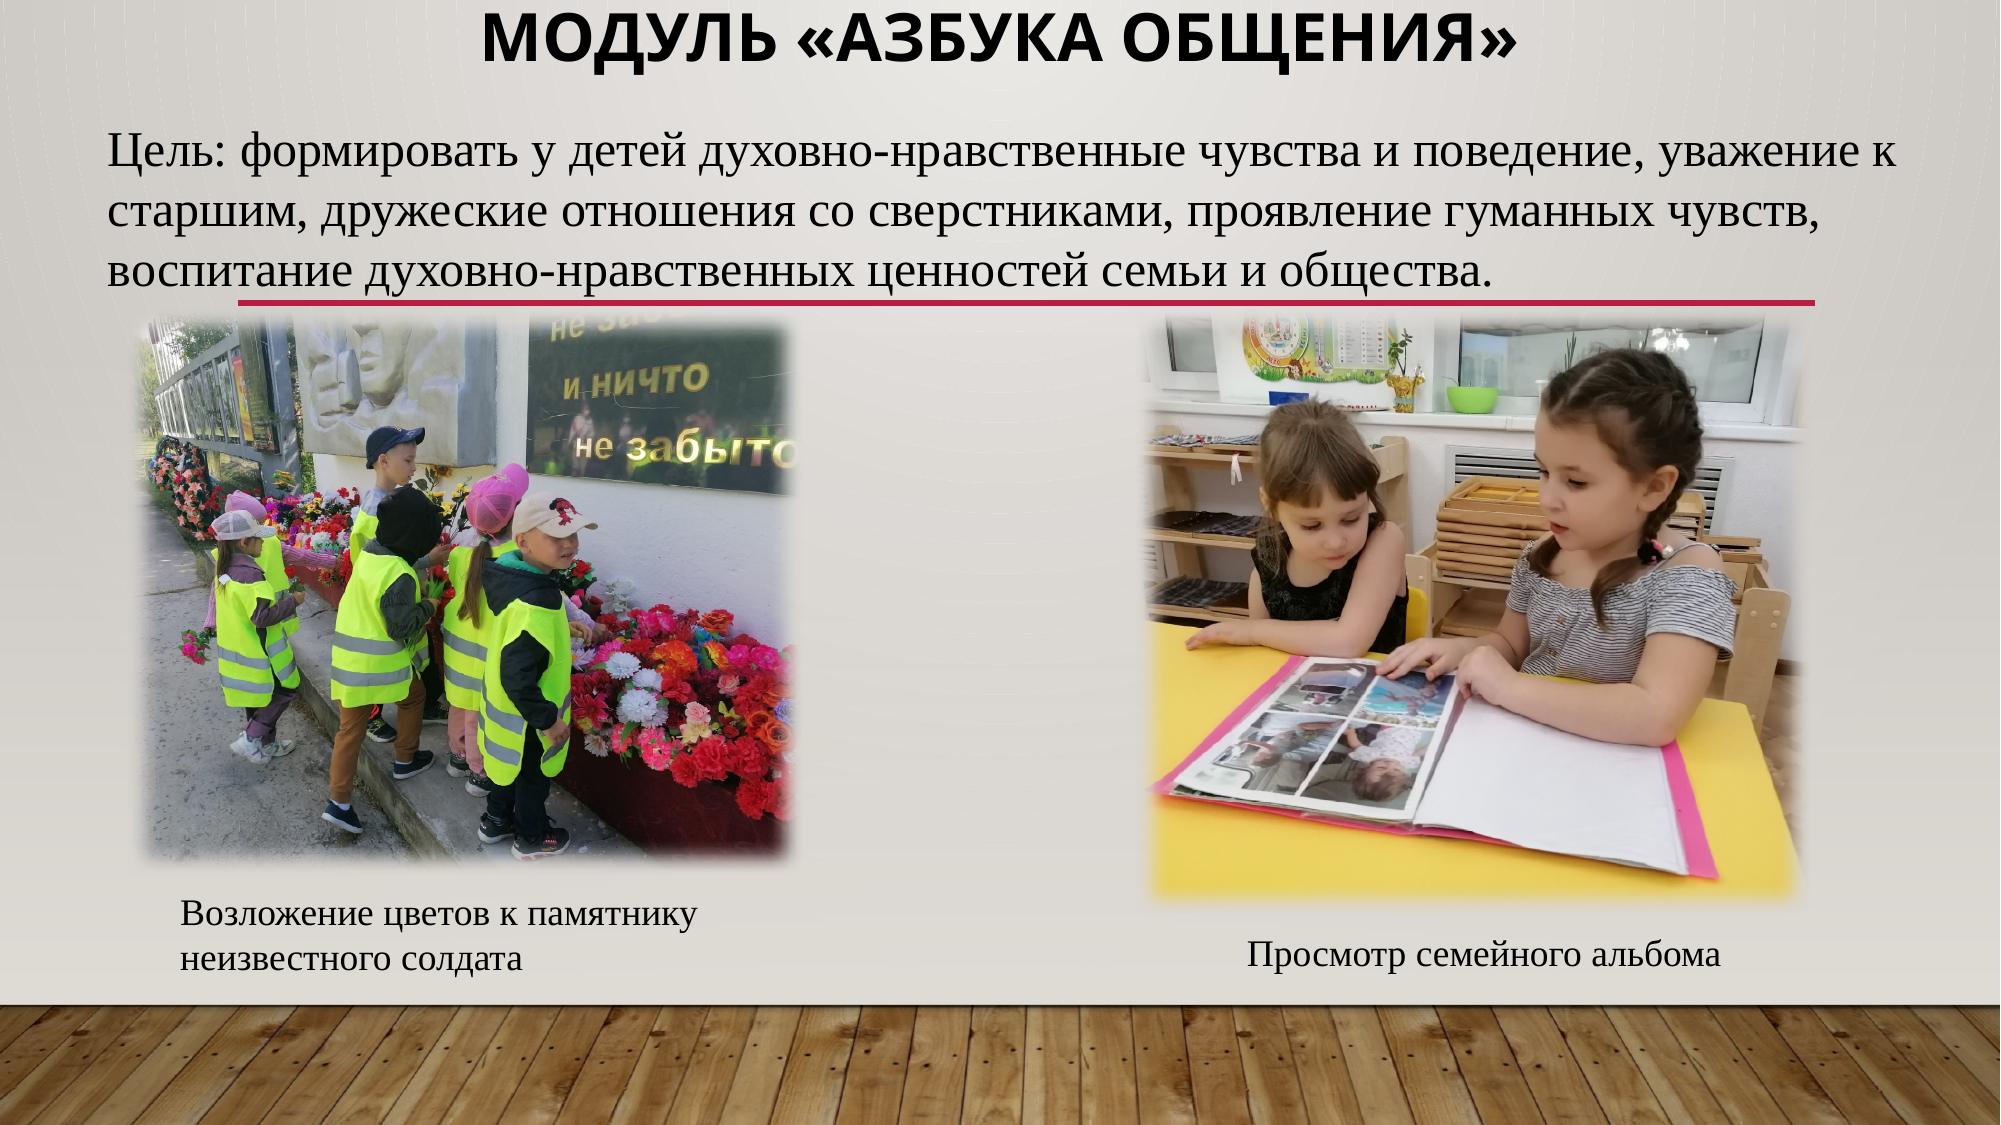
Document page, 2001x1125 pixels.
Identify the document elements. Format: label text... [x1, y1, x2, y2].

picture [1135, 308, 1812, 916]
text_box Возложение цветов к памятнику неизвестного солдата [165, 880, 764, 986]
text_box Цель: формировать у детей духовно-нравственные чувства и поведение, уважение к старшим, дружеские отношения со сверстниками, проявление гуманных чувств, воспитание духовно-нравственных ценностей семьи и общества. [93, 109, 1972, 304]
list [127, 308, 803, 876]
text_box Просмотр семейного альбома [1232, 921, 1753, 982]
picture [0, 1005, 2000, 1125]
title Модуль «азбука общения» [212, 0, 1788, 109]
